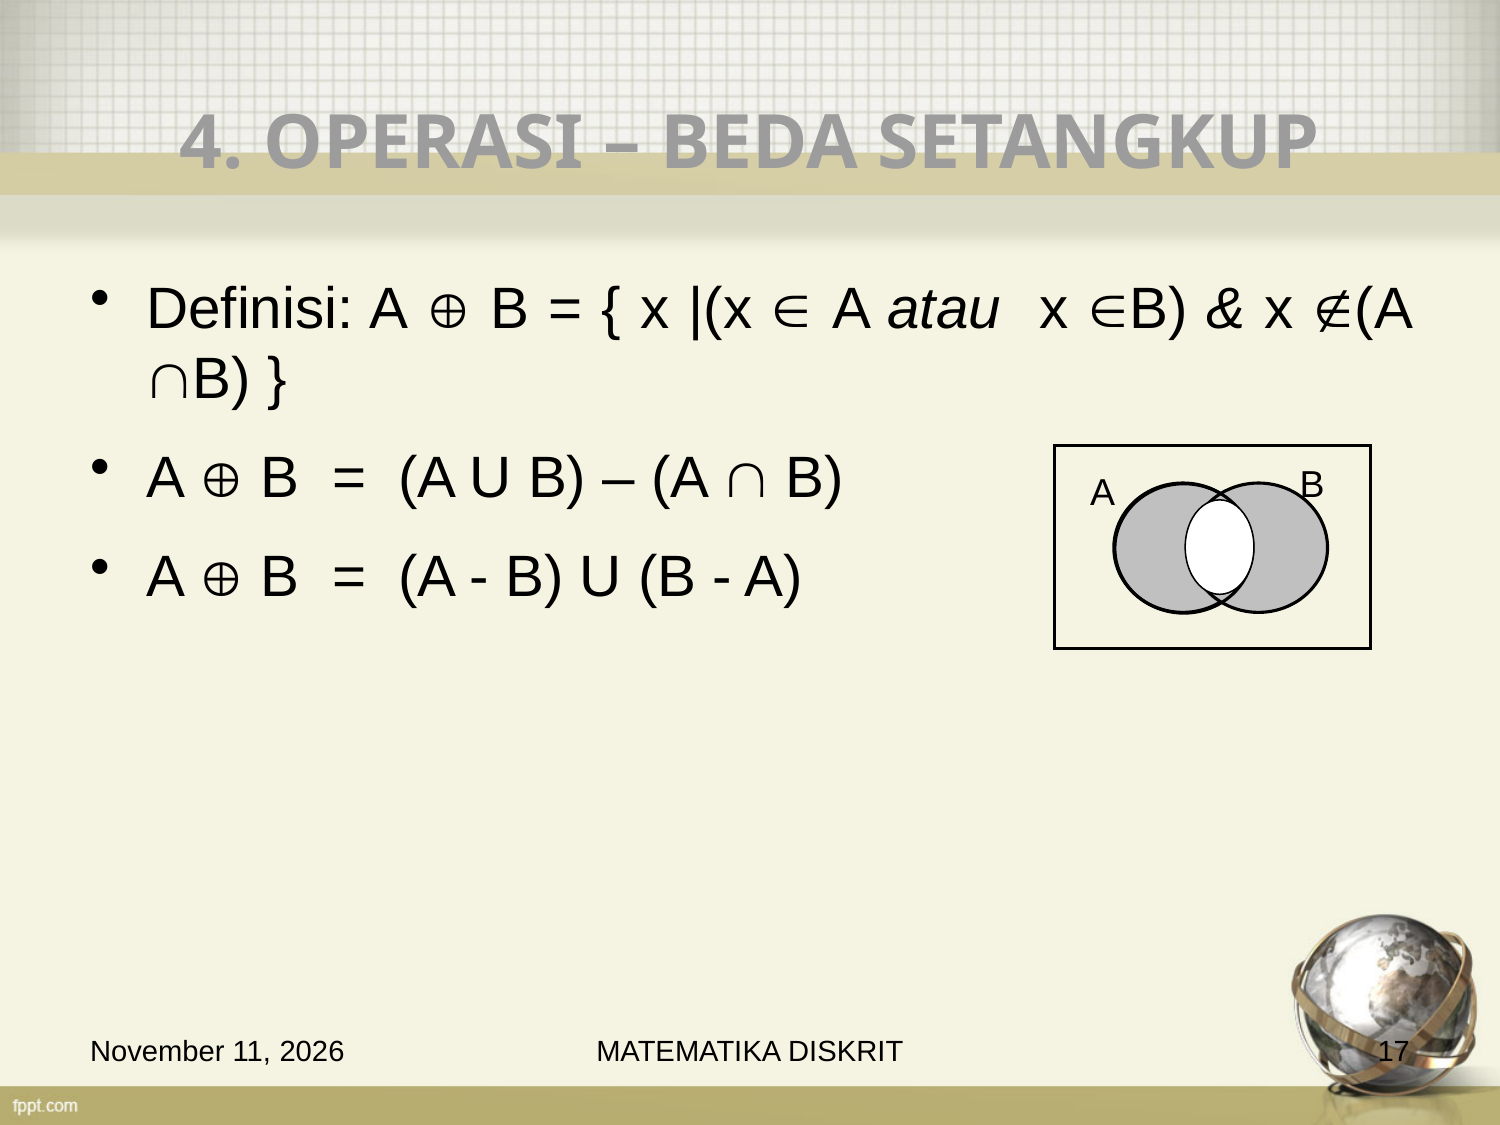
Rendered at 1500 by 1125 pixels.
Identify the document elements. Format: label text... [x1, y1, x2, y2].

title 4. OPERASI – BEDA SETANGKUP [75, 45, 1425, 233]
slide_number 17 [1074, 1024, 1425, 1103]
list Definisi: A  B = { x |(x  A atau x B) & x (A B) } A  B = (A U B) – (A  B) A  B = (A - B) U (B - A) [75, 262, 1425, 1005]
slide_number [75, 1024, 425, 1103]
picture [0, 0, 1500, 1125]
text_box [1054, 445, 1371, 649]
footer MATEMATIKA DISKRIT [512, 1024, 988, 1103]
